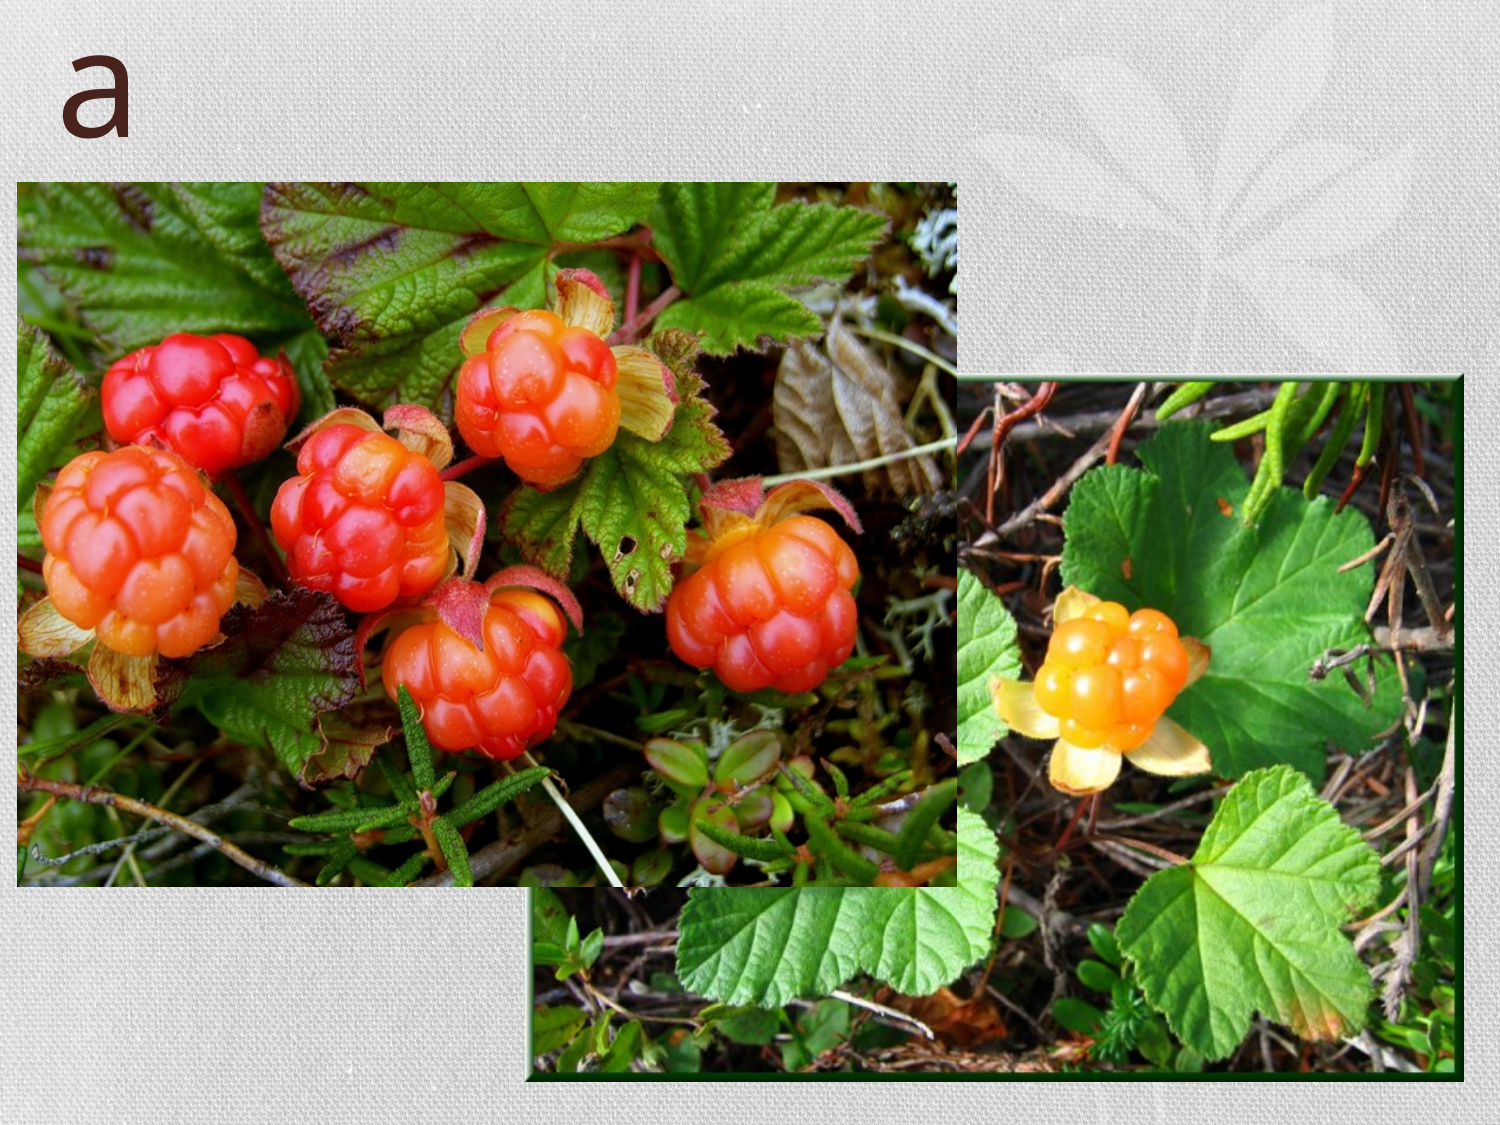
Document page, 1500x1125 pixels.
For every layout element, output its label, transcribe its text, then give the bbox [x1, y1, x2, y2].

picture [17, 182, 957, 888]
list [525, 373, 1464, 1082]
title морошка [41, 0, 715, 175]
